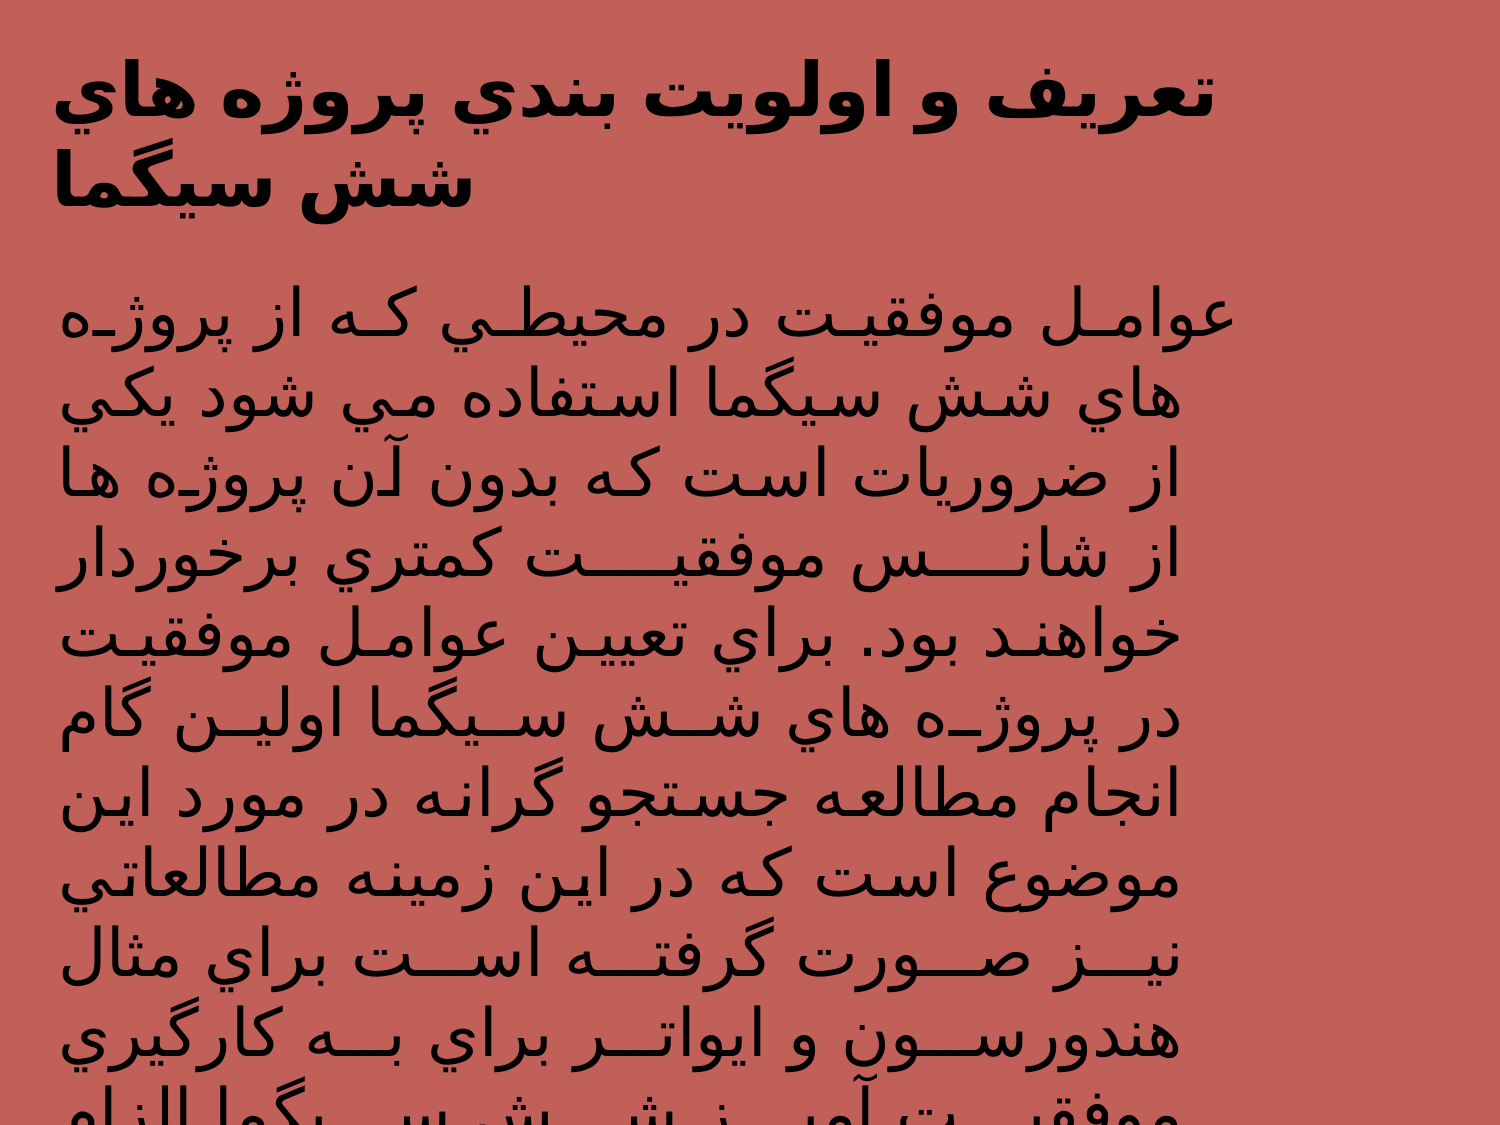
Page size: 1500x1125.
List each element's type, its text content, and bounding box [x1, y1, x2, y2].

list عوامل موفقيت در محيطي كه از پروژه هاي شش سيگما استفاده مي شود يكي از ضروريات است كه بدون آن پروژه ها از شانس موفقيت كمتري برخوردار خواهند بود. براي تعيين عوامل موفقيت در پروژه هاي شش سيگما اولين گام انجام مطالعه جستجو گرانه در مورد اين موضوع است كه در اين زمينه مطالعاتي نيز صورت گرفته است براي مثال هندورسون و ايواتر براي به كارگيري موفقيت آميز شش سيگما الزام مديريتي، زير ساخت سازماني، آموزش و ابزارهاي آماري پيشرفته را به عنوان اجزاي اصلي پروژه پيشنهاد مي كنند كه عناوين عبارتند از : [43, 262, 1255, 1000]
title تعريف و اولويت بندي پروژه هاي شش سيگما [35, 37, 1263, 225]
